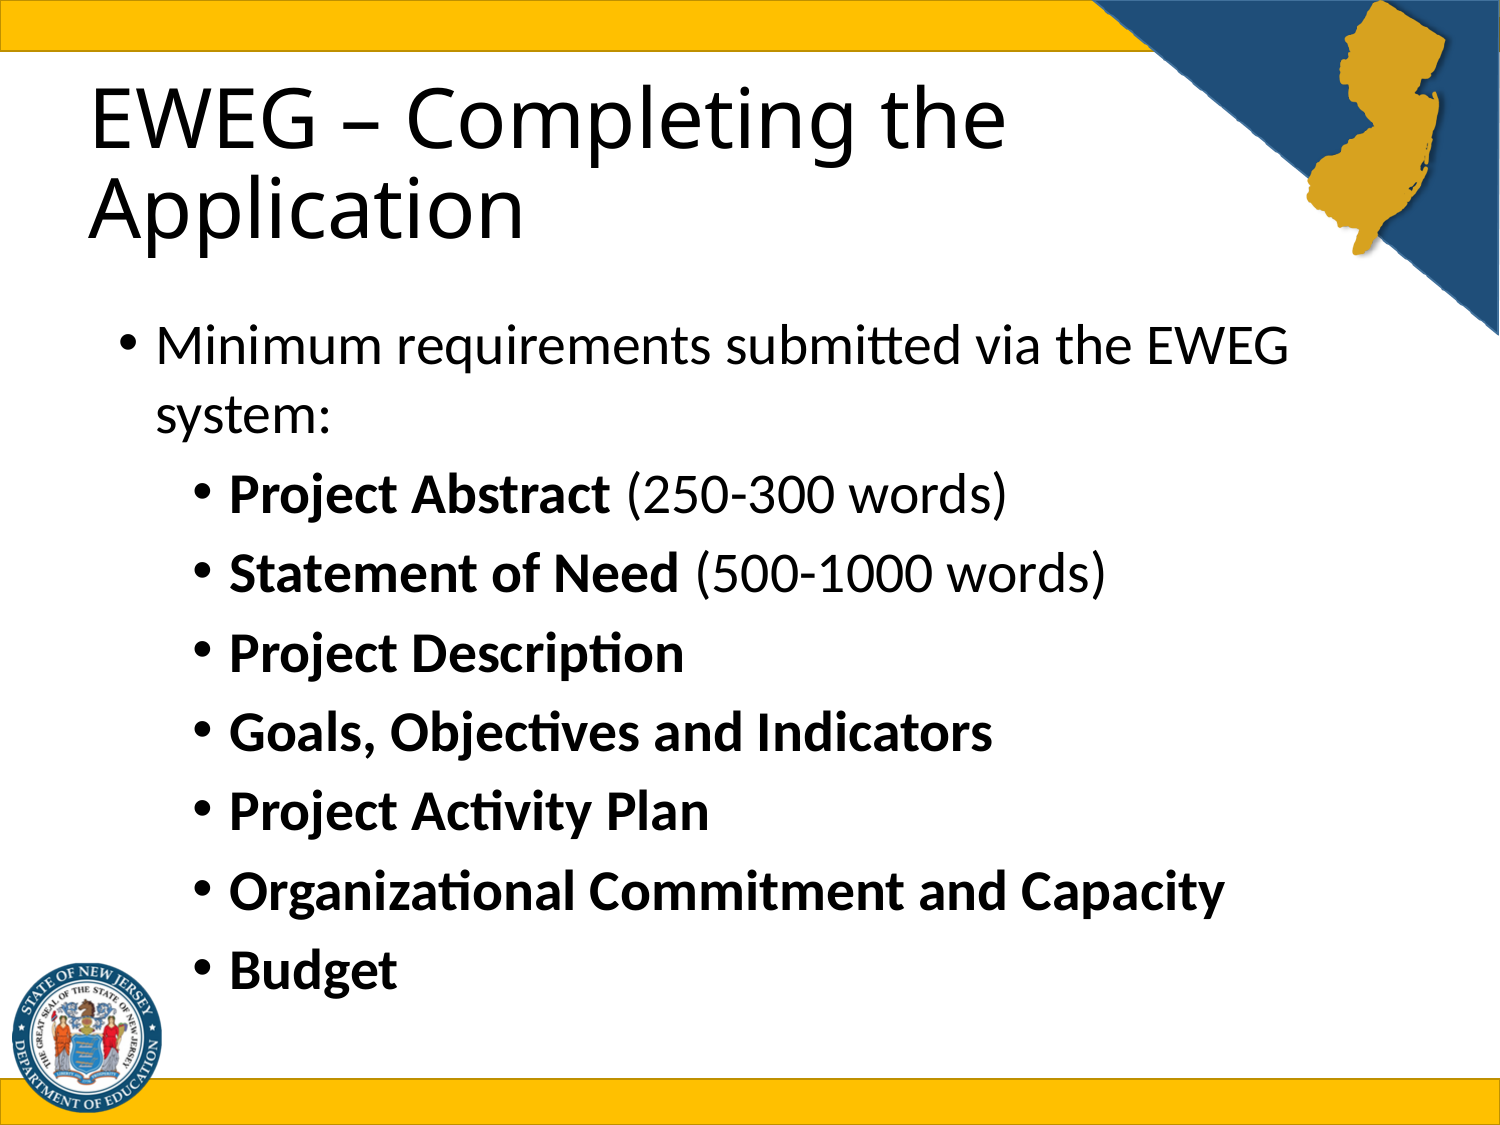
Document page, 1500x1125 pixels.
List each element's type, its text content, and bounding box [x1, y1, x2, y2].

picture [1090, 0, 1500, 336]
title EWEG – Completing the Application [73, 58, 1368, 276]
list Minimum requirements submitted via the EWEG system: Project Abstract (250-300 words) Statement of Need (500-1000 words) Project Description Goals, Objectives and Indicators Project Activity Plan Organizational Commitment and Capacity Budget [103, 299, 1397, 1014]
picture [12, 962, 162, 1113]
